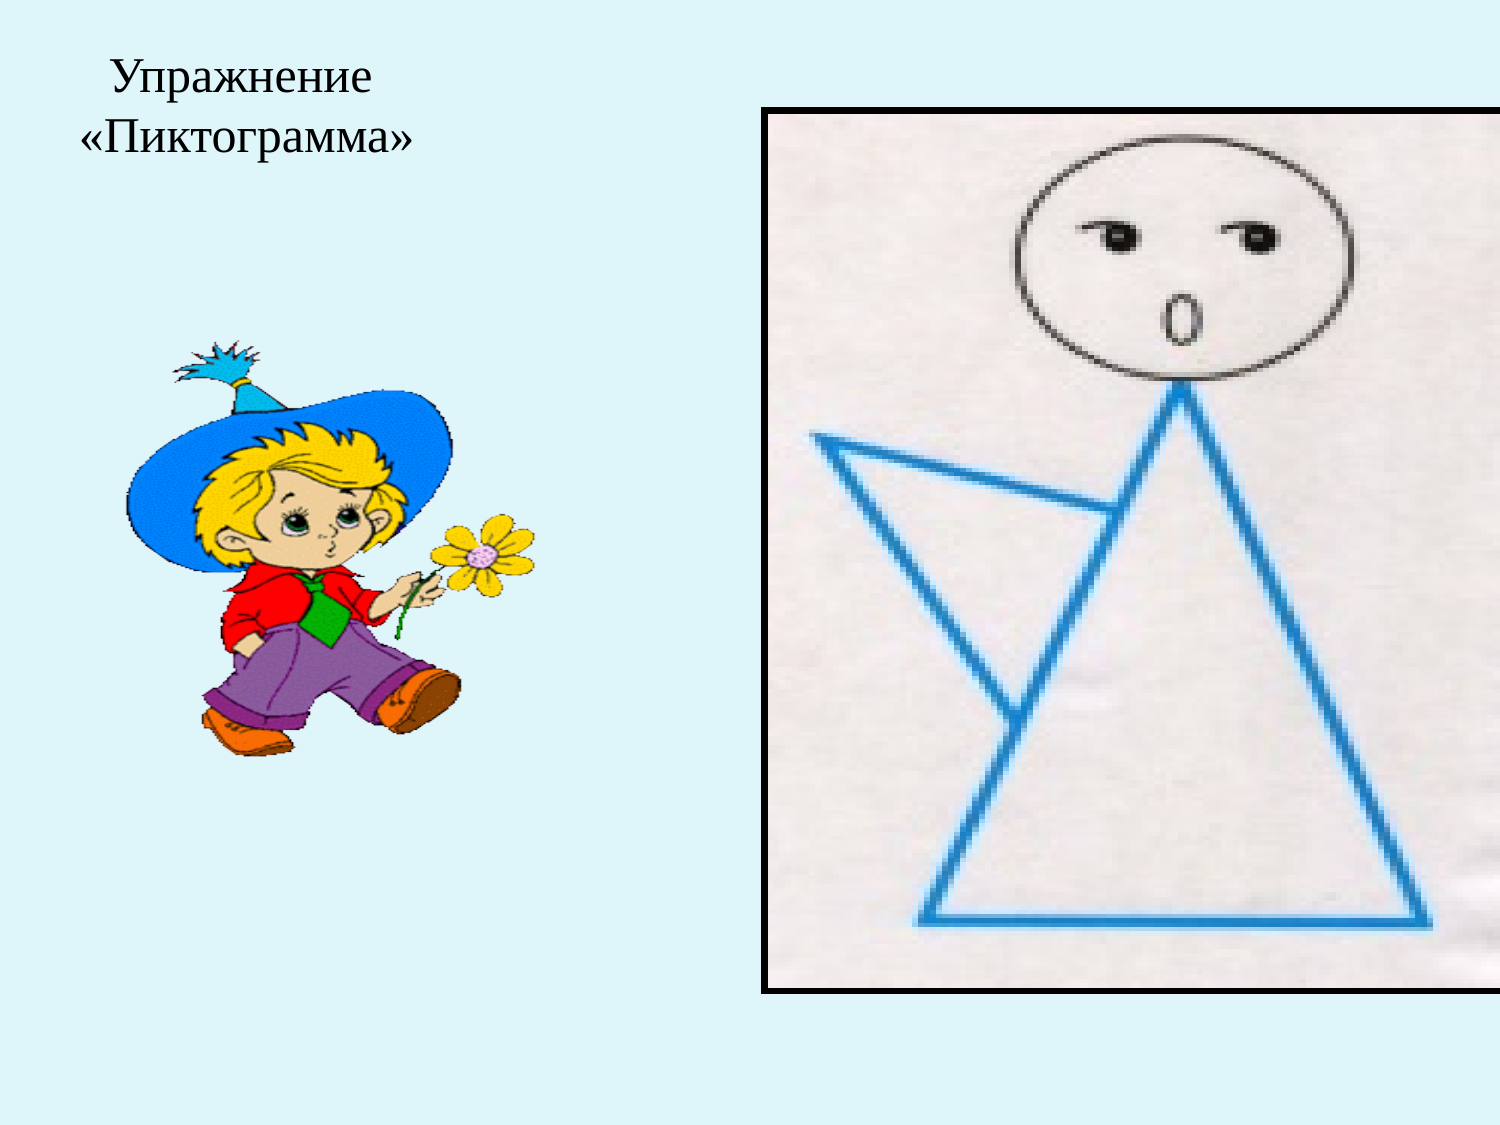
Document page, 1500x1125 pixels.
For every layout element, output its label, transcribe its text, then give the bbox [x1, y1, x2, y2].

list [767, 113, 1500, 988]
title Упражнение «Пиктограмма» [0, 44, 494, 161]
picture [111, 314, 550, 776]
